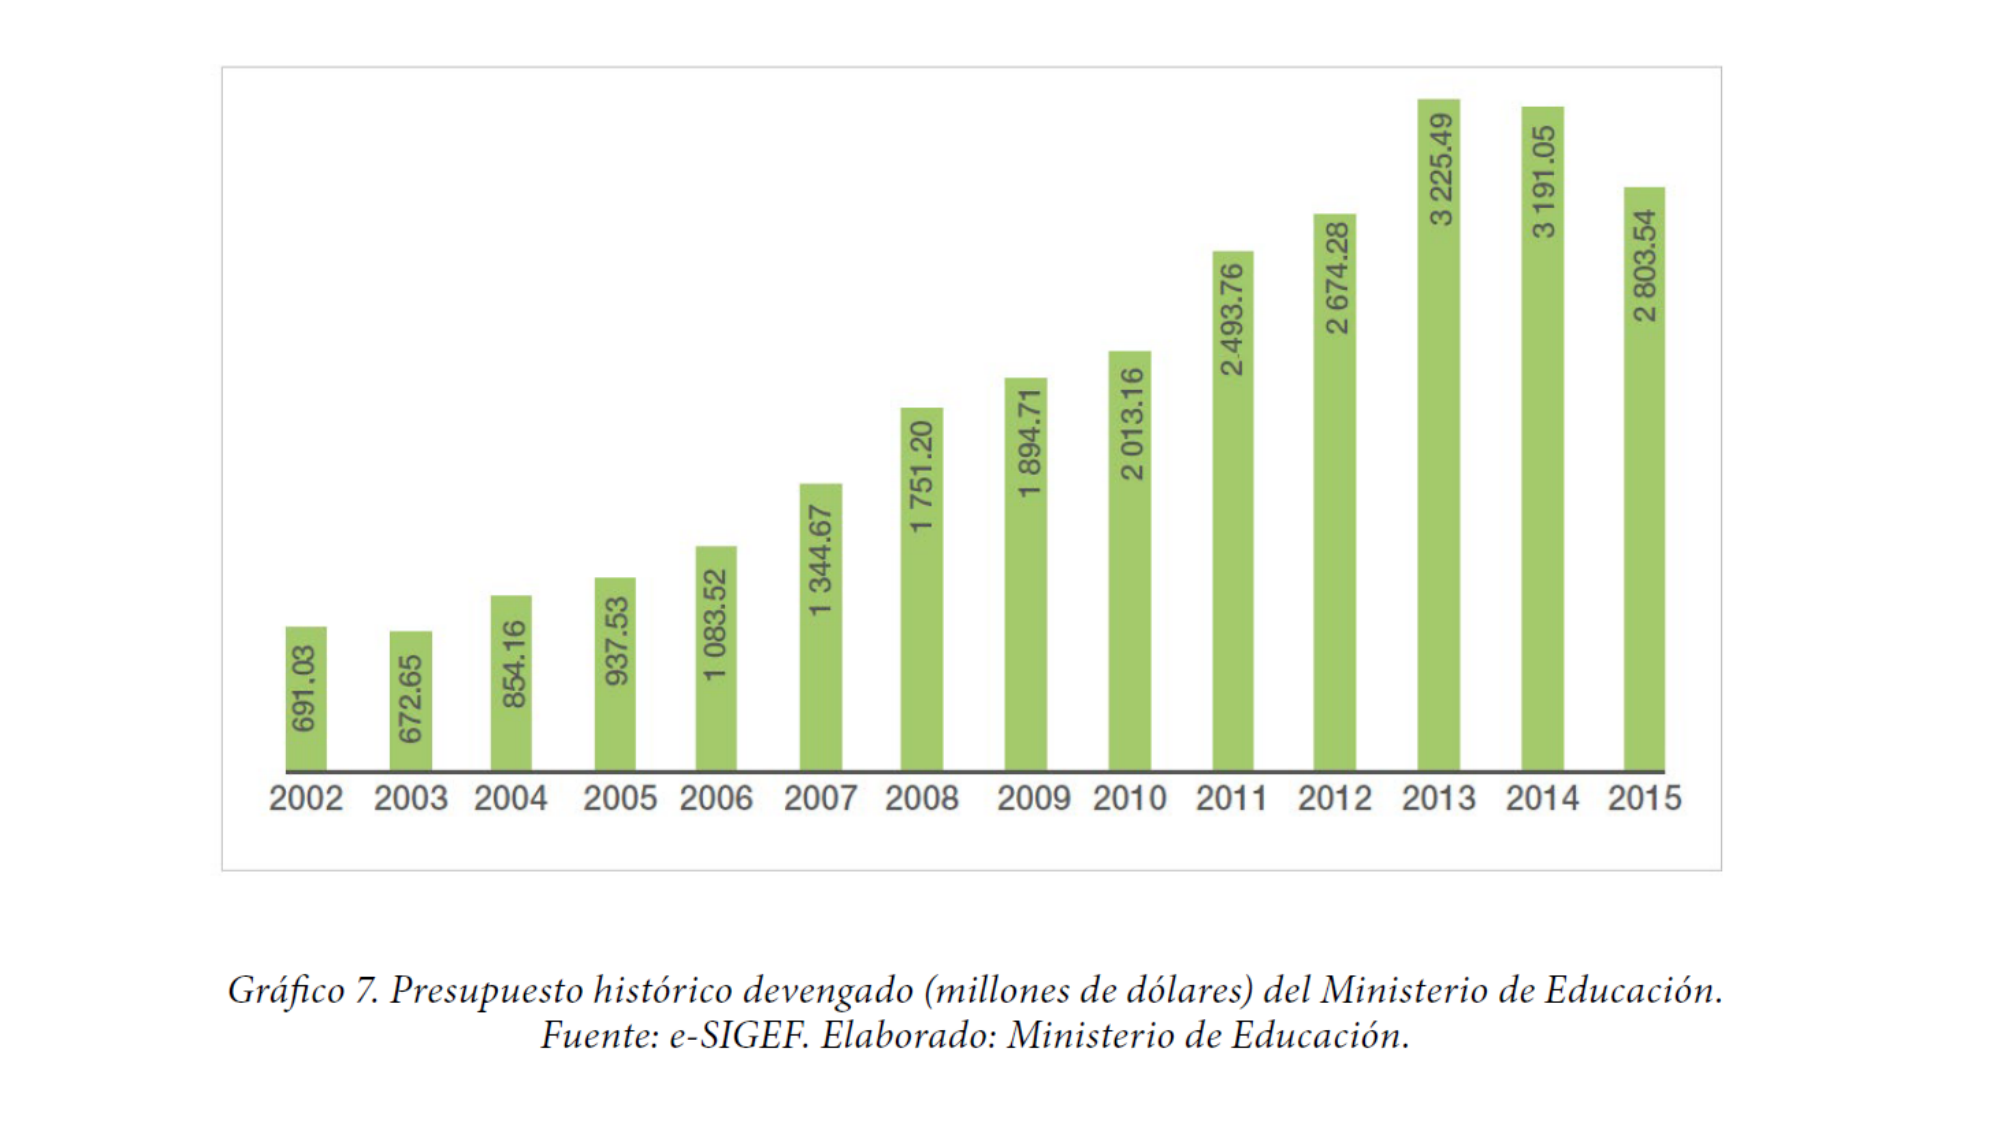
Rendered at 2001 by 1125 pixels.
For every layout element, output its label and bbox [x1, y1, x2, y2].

list [208, 48, 1747, 1070]
